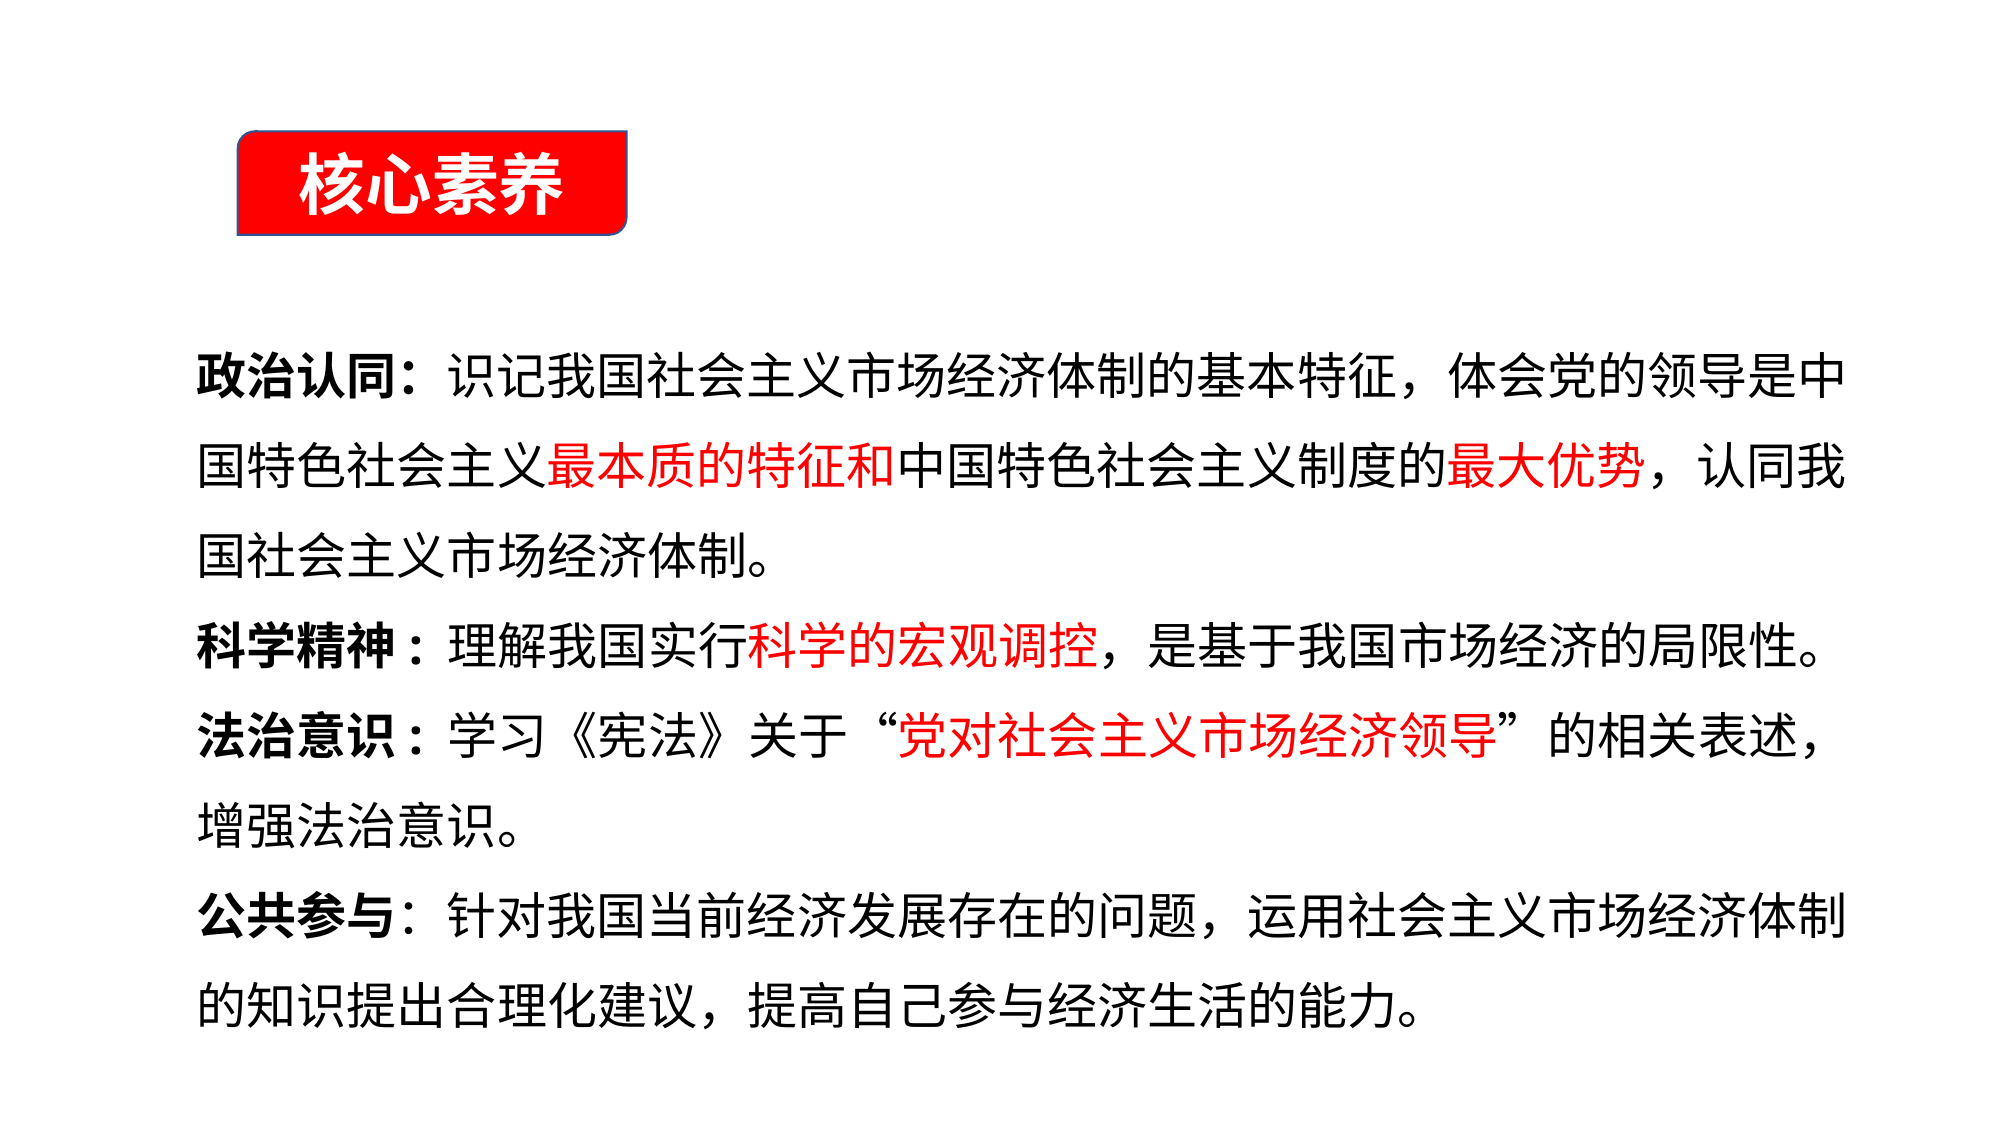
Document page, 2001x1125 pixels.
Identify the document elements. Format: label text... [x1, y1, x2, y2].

text_box 核心素养 [236, 129, 628, 236]
text_box 政治认同：识记我国社会主义市场经济体制的基本特征，体会党的领导是中国特色社会主义最本质的特征和中国特色社会主义制度的最大优势，认同我国社会主义市场经济体制。 科学精神: 理解我国实行科学的宏观调控，是基于我国市场经济的局限性。 法治意识: 学习《宪法》关于“党对社会主义市场经济领导”的相关表述，增强法治意识。 公共参与：针对我国当前经济发展存在的问题，运用社会主义市场经济体制的知识提出合理化建议，提高自己参与经济生活的能力。 [182, 306, 1898, 1042]
